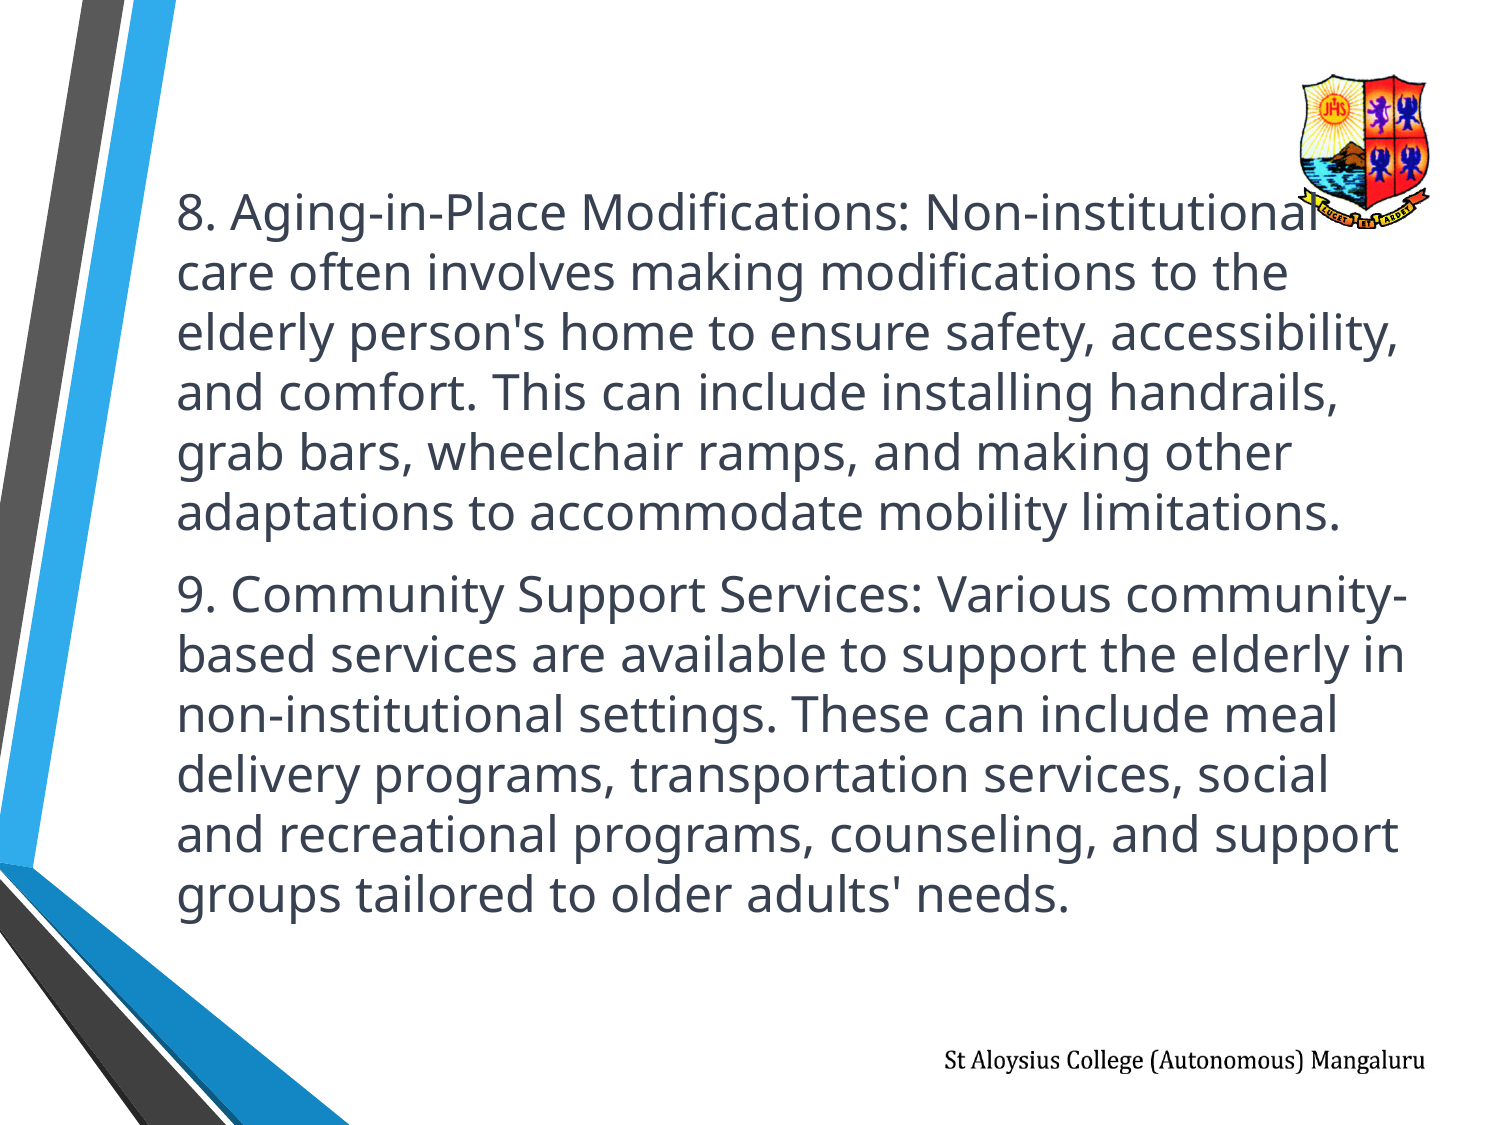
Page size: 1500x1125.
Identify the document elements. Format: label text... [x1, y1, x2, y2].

picture [945, 1049, 1425, 1074]
list 8. Aging-in-Place Modifications: Non-institutional care often involves making modifications to the elderly person's home to ensure safety, accessibility, and comfort. This can include installing handrails, grab bars, wheelchair ramps, and making other adaptations to accommodate mobility limitations. 9. Community Support Services: Various community-based services are available to support the elderly in non-institutional settings. These can include meal delivery programs, transportation services, social and recreational programs, counseling, and support groups tailored to older adults' needs. [161, 172, 1425, 985]
picture [1298, 74, 1430, 229]
